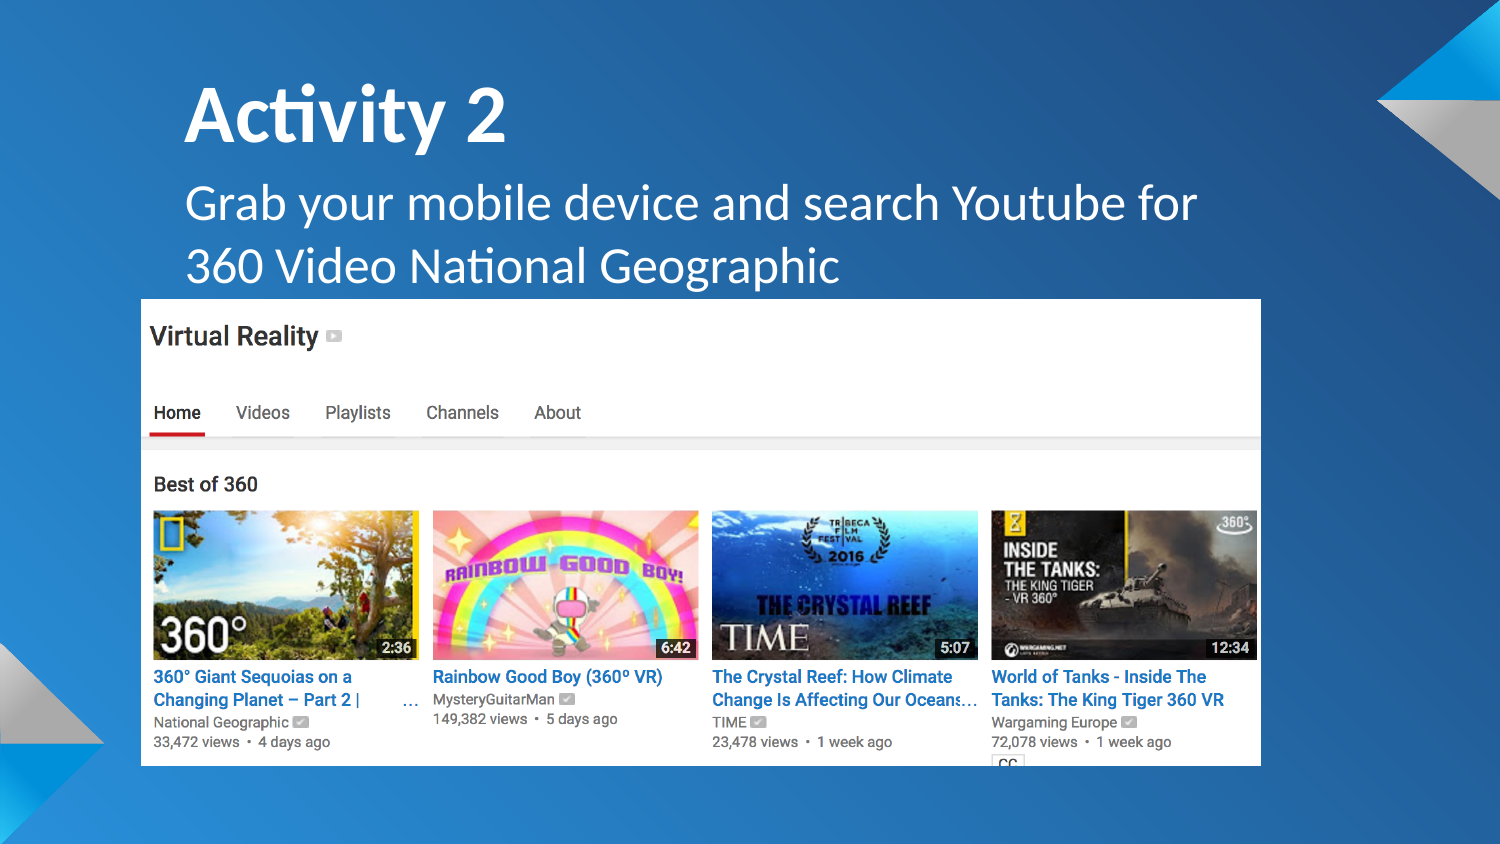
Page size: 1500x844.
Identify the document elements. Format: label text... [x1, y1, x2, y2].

picture [140, 299, 1262, 766]
subtitle Grab your mobile device and search Youtube for 360 Video National Geographic [184, 168, 1244, 230]
title Activity 2 [184, 59, 1194, 139]
